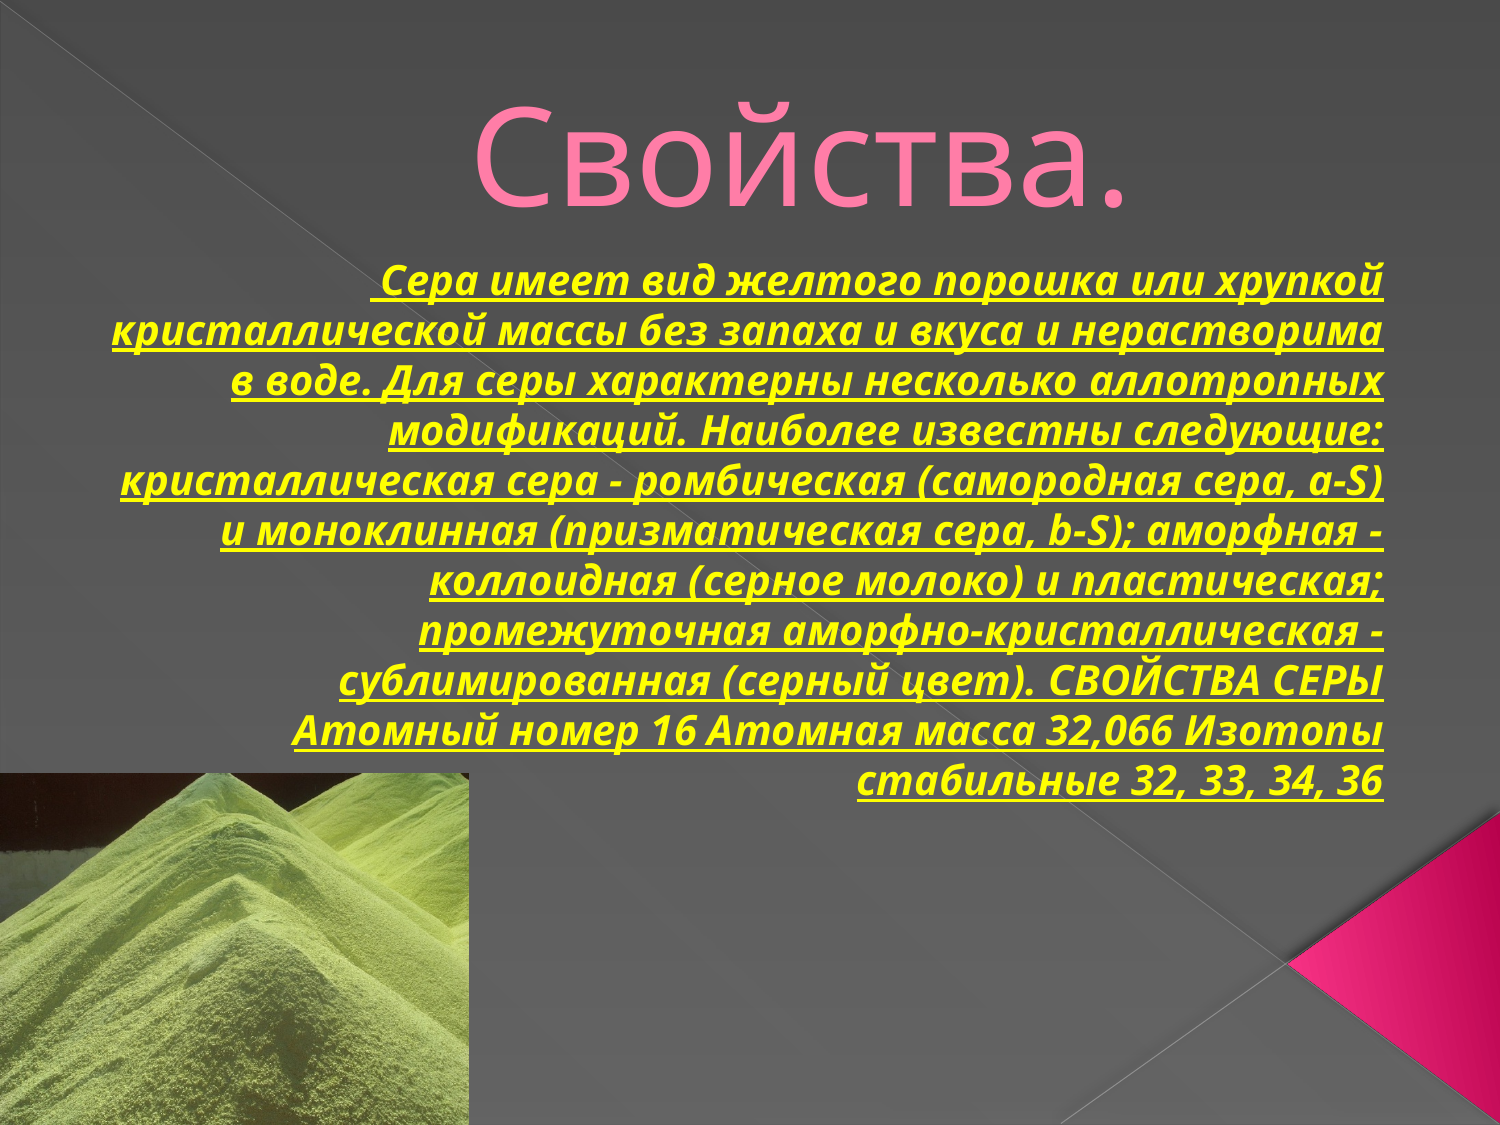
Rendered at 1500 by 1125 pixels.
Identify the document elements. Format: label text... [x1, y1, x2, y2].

title Свойства. [82, 0, 1405, 242]
subtitle Сера имеет вид желтого порошка или хрупкой кристаллической массы без запаха и вкуса и нерастворима в воде. Для серы характерны несколько аллотропных модификаций. Наиболее известны следующие: кристаллическая сера - ромбическая (самородная сера, a-S) и моноклинная (призматическая сера, b-S); аморфная - коллоидная (серное молоко) и пластическая; промежуточная аморфно-кристаллическая - сублимированная (серный цвет). СВОЙСТВА СЕРЫ Атомный номер 16 Атомная масса 32,066 Изотопы стабильные 32, 33, 34, 36 [82, 246, 1405, 534]
picture [0, 773, 469, 1125]
